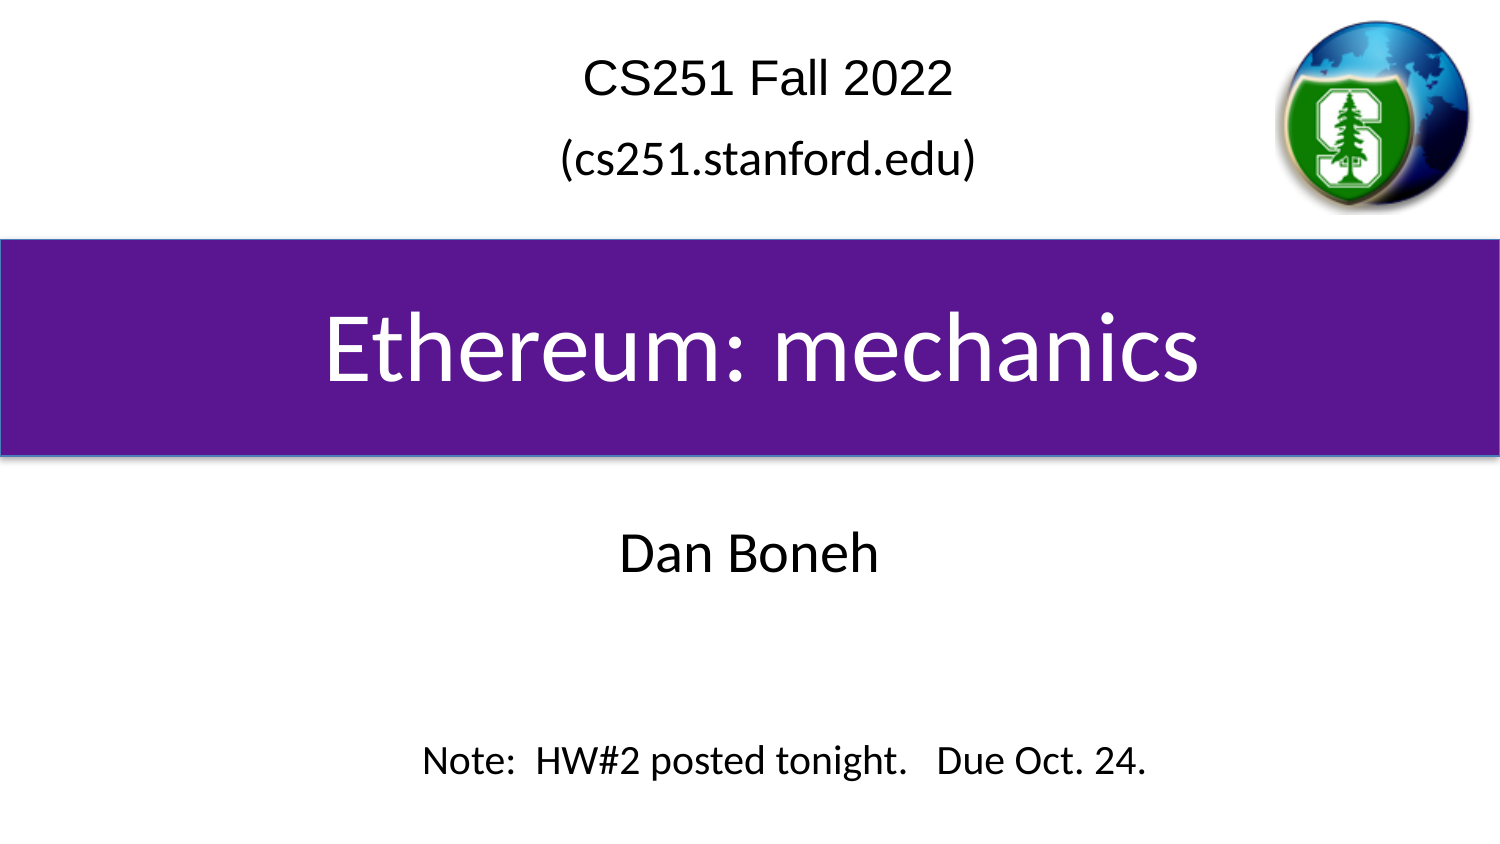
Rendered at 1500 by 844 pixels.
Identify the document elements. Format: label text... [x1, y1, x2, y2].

text_box CS251 Fall 2022 [567, 38, 970, 114]
text_box Note: HW#2 posted tonight. Due Oct. 24. [407, 725, 1163, 791]
title Ethereum: mechanics [65, 289, 1460, 454]
text_box Dan Boneh [605, 506, 895, 591]
text_box (cs251.stanford.edu) [544, 118, 993, 193]
picture [1274, 13, 1476, 215]
